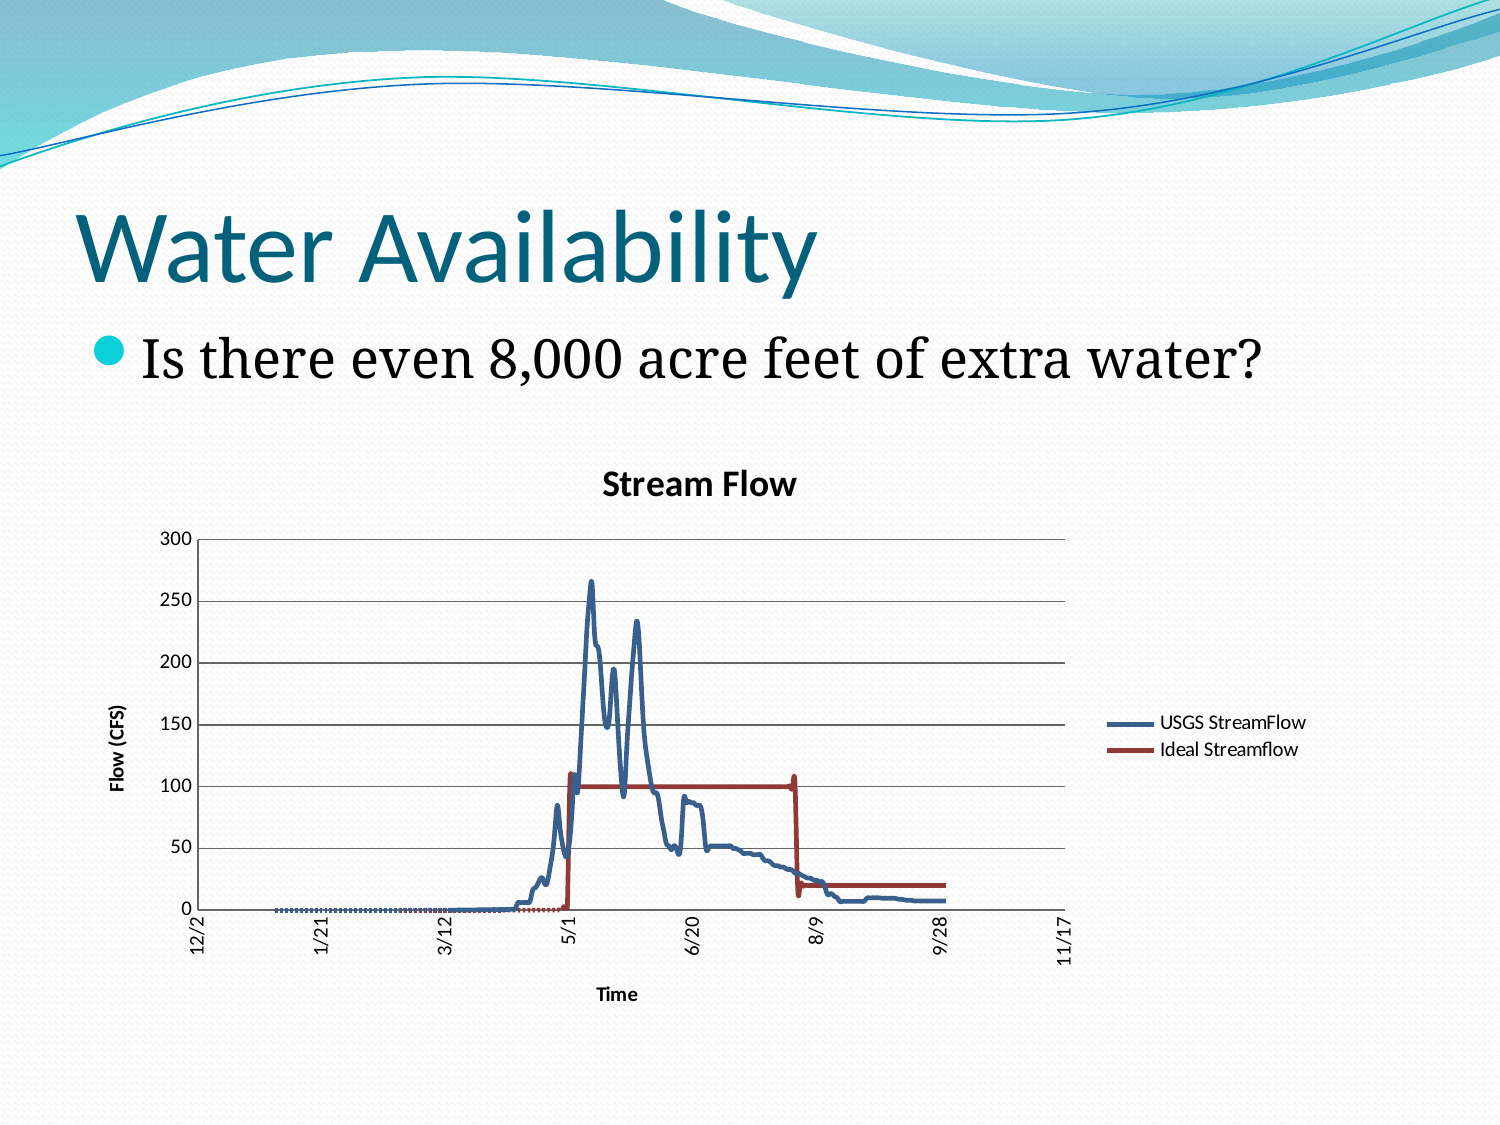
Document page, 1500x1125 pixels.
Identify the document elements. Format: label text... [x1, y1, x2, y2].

table_cell 14997.44 [1326, 439, 1332, 1038]
title Water Availability [75, 115, 1425, 303]
list Is there even 8,000 acre feet of extra water? [75, 317, 1425, 1038]
chart [74, 437, 1326, 1038]
